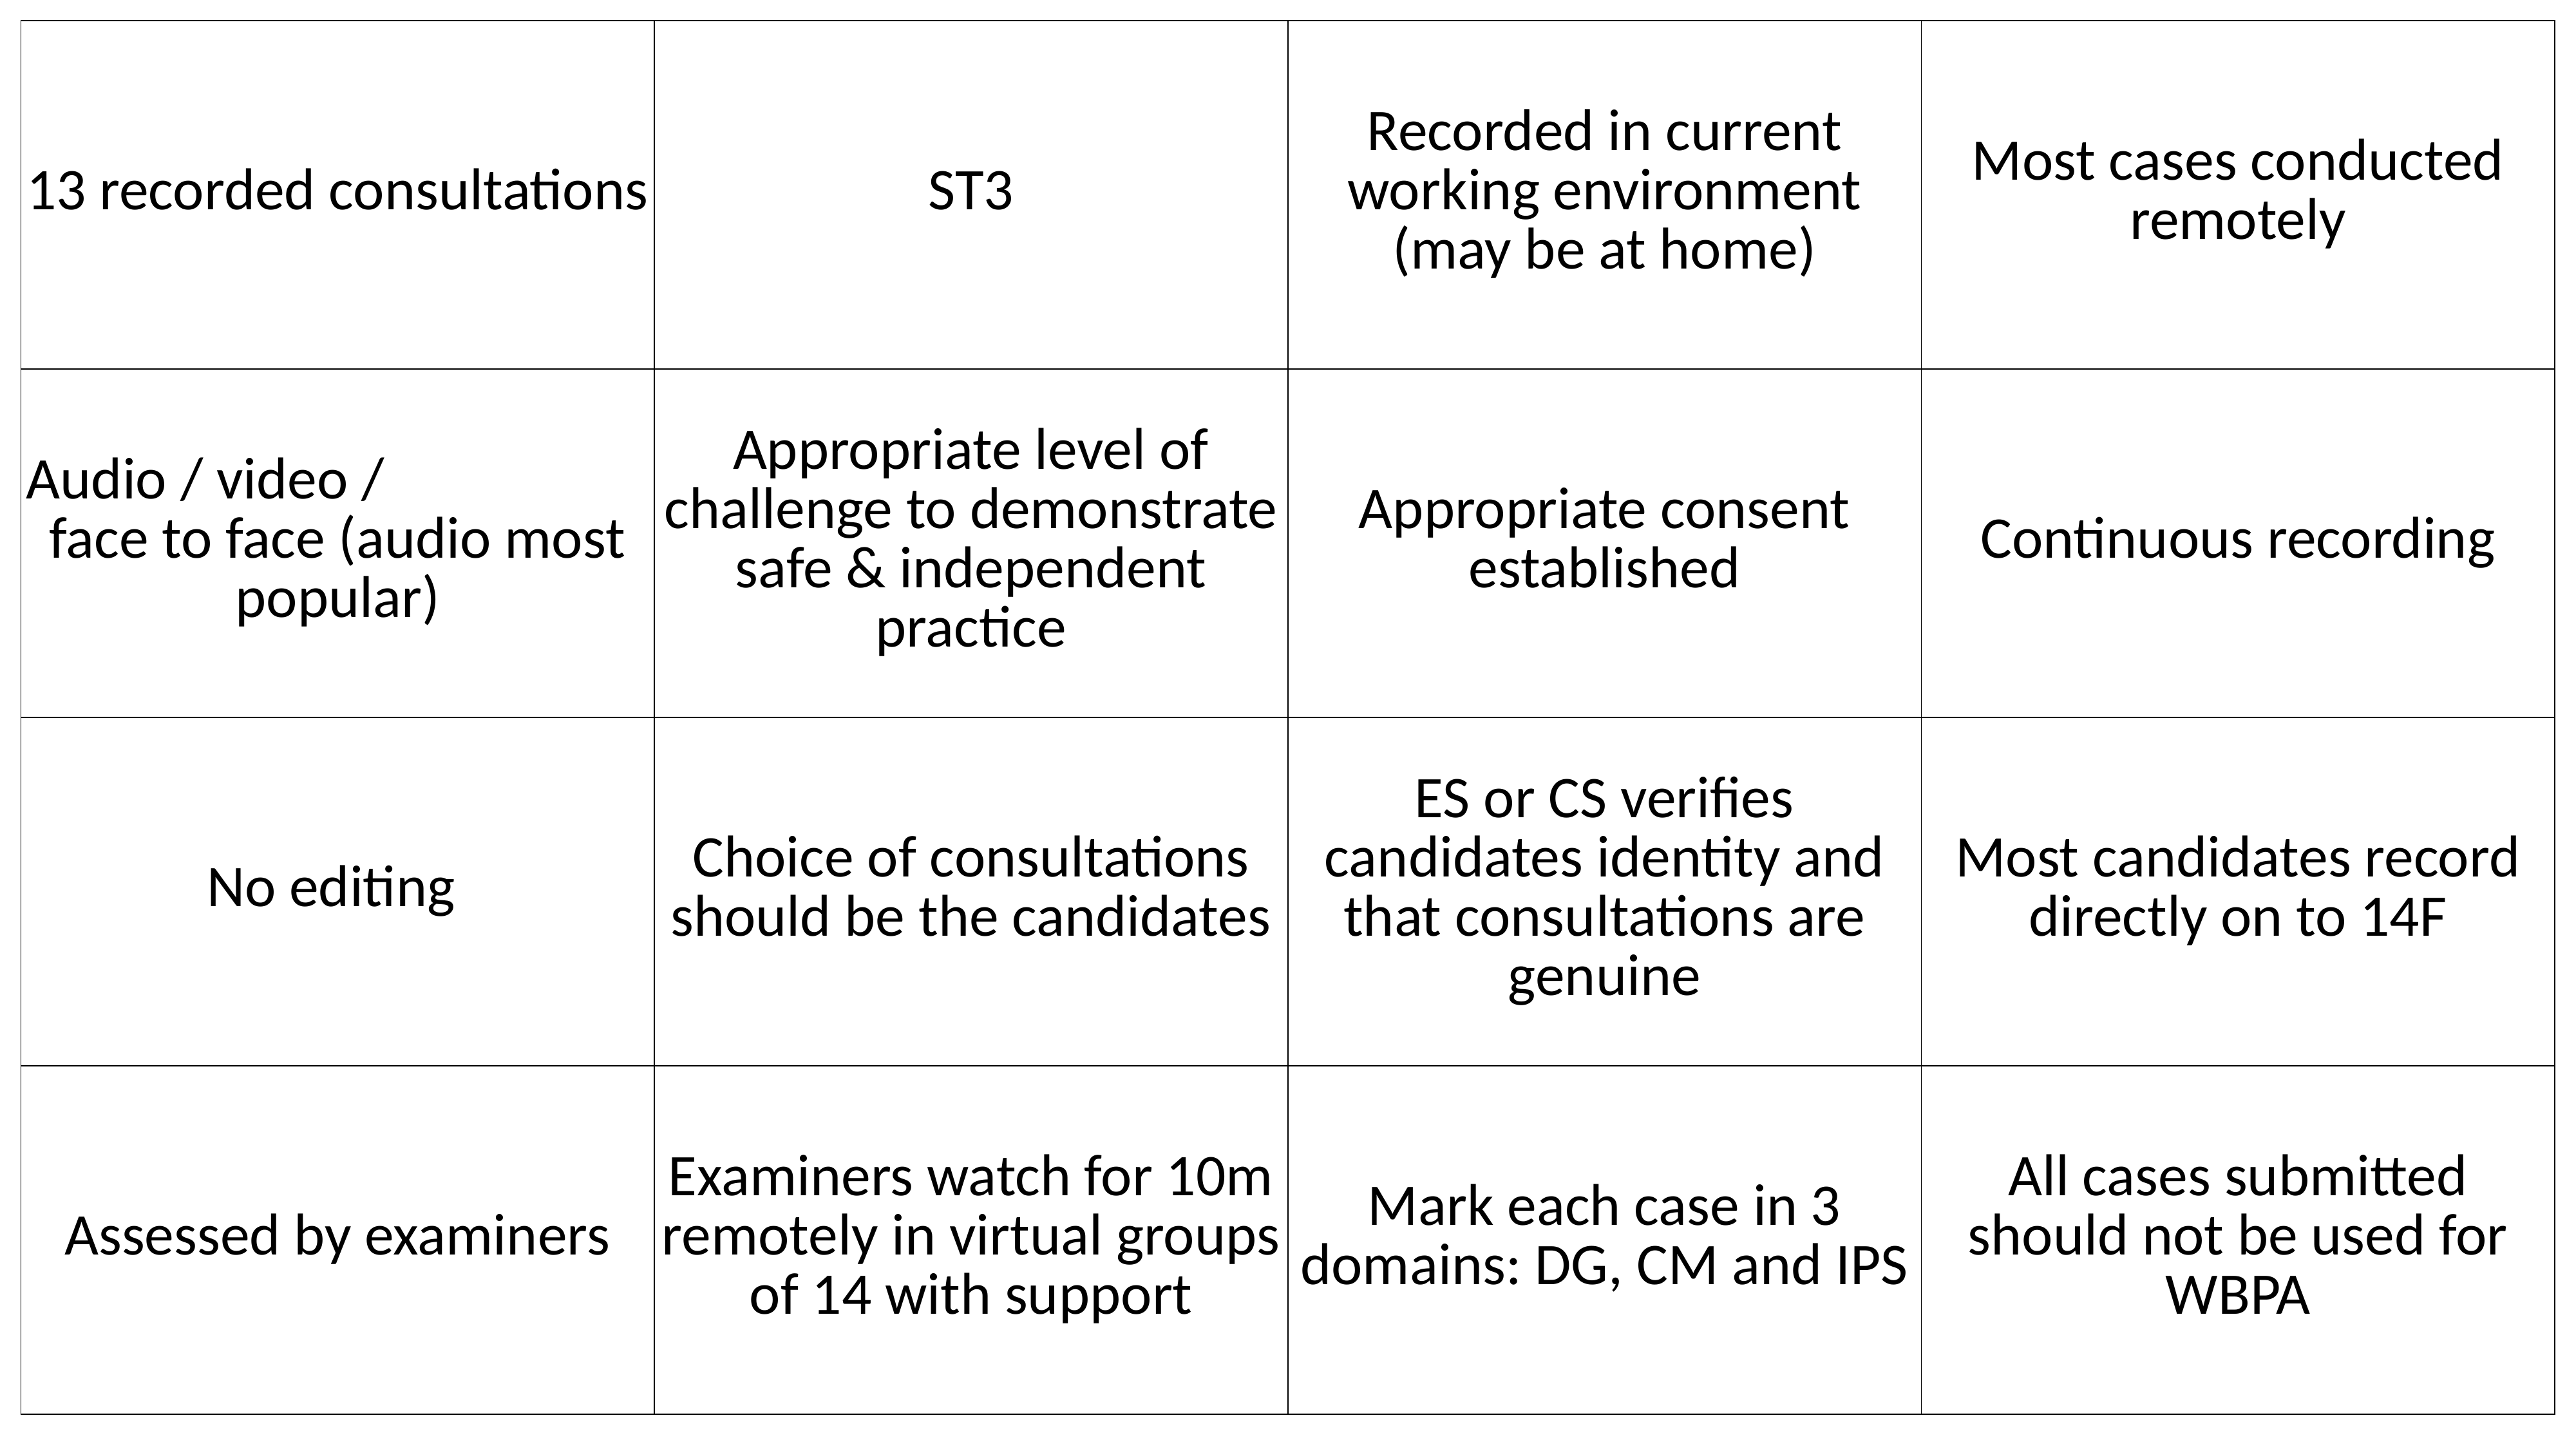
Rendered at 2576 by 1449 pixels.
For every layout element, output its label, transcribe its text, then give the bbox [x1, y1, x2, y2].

table_cell Appropriate consent established [1289, 370, 1921, 717]
table_cell No editing [21, 718, 654, 1065]
table_cell Continuous recording [1922, 370, 2554, 717]
table_cell Most candidates record directly on to 14F [1922, 718, 2554, 1065]
table_cell All cases submitted should not be used for WBPA [1922, 1066, 2554, 1414]
table_cell Mark each case in 3 domains: DG, CM and IPS [1289, 1066, 1921, 1414]
table_cell ES or CS verifies candidates identity and that consultations are genuine [1289, 718, 1921, 1065]
table_header 13 recorded consultations [21, 21, 654, 368]
table_header Recorded in current working environment (may be at home) [1289, 21, 1921, 368]
table_cell Examiners watch for 10m remotely in virtual groups of 14 with support [655, 1066, 1287, 1414]
table_cell Assessed by examiners [21, 1066, 654, 1414]
table_header ST3 [655, 21, 1287, 368]
table_cell Appropriate level of challenge to demonstrate safe & independent practice [655, 370, 1287, 717]
table_cell Choice of consultations should be the candidates [655, 718, 1287, 1065]
table_header Most cases conducted remotely [1922, 21, 2554, 368]
table_cell Audio / video / face to face (audio most popular) [21, 370, 654, 717]
